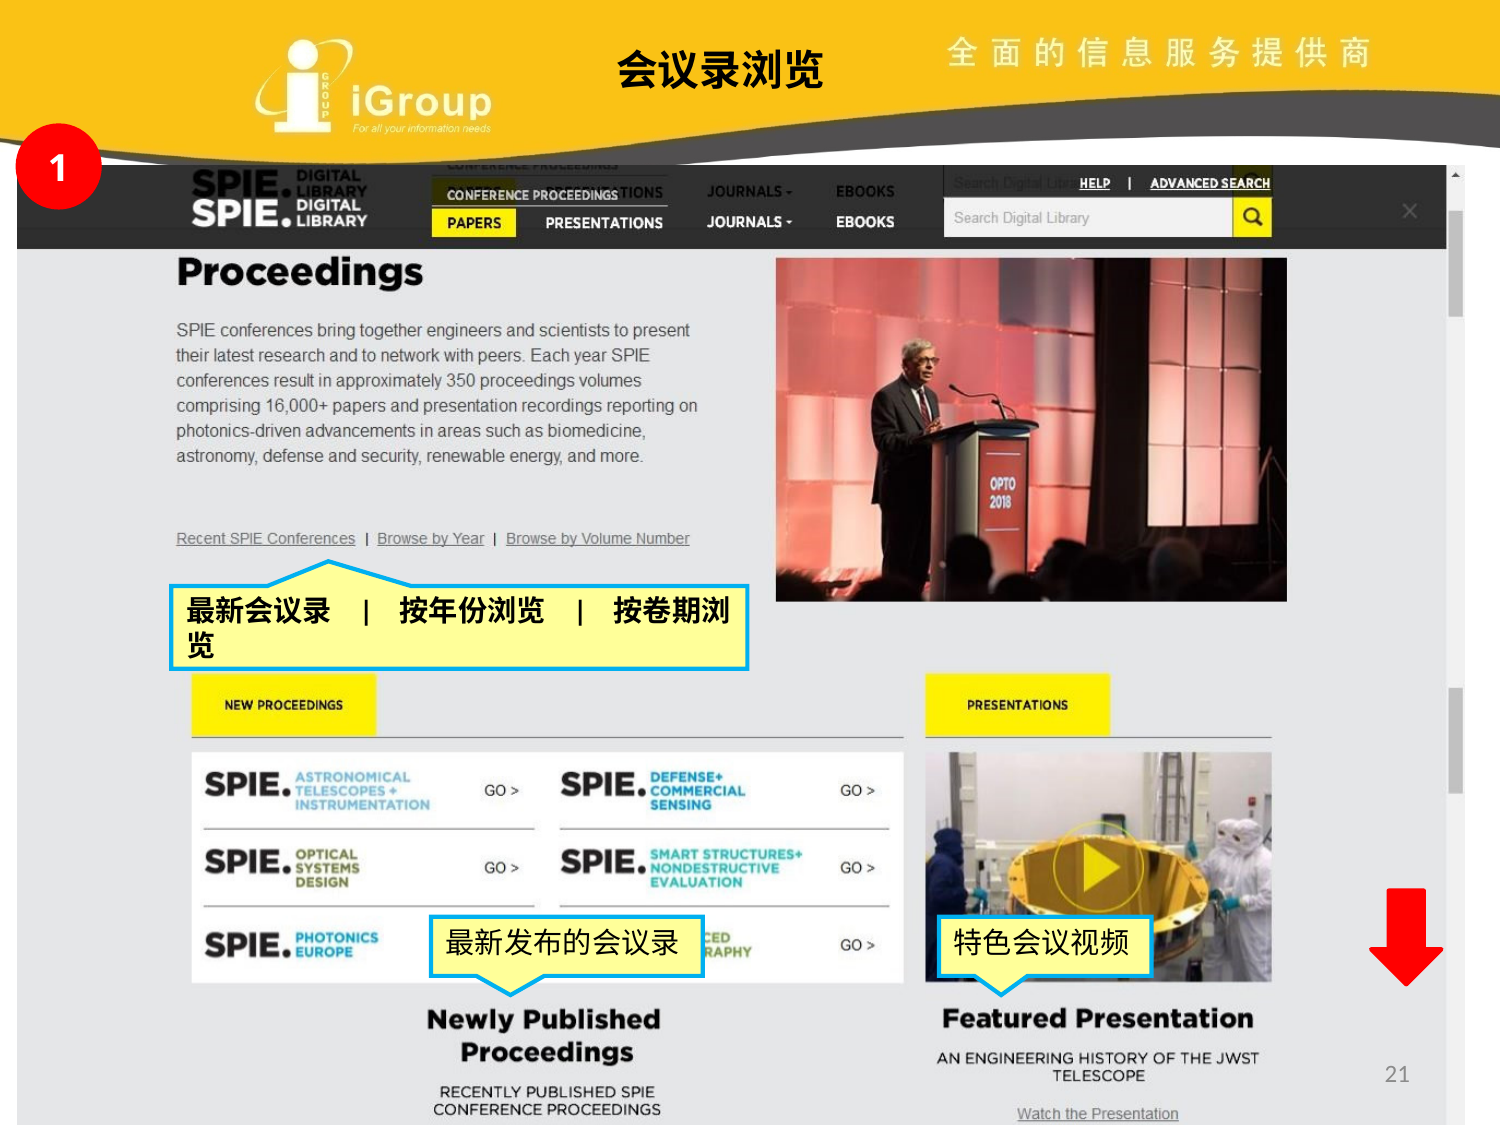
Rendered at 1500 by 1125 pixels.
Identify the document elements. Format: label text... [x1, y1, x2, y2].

text_box 会议录浏览 [537, 36, 904, 101]
text_box 1 [15, 123, 102, 165]
picture [0, 0, 1500, 1125]
